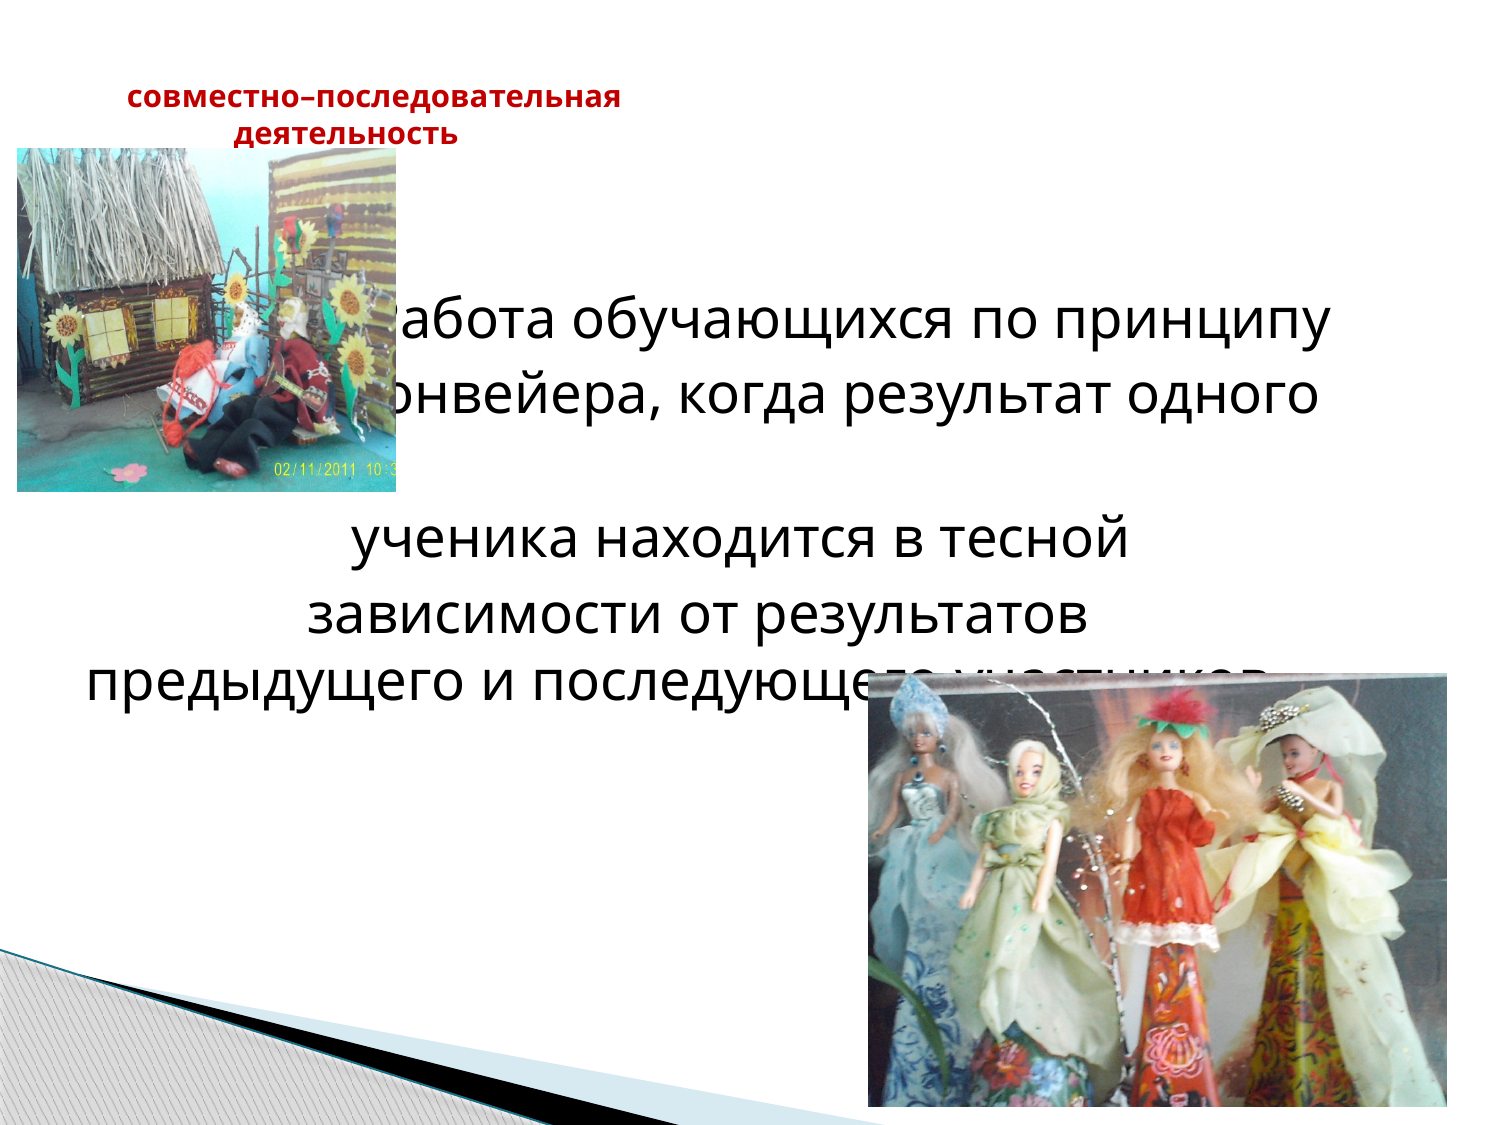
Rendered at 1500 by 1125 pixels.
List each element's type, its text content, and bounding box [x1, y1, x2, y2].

picture [867, 673, 1448, 1108]
picture [17, 148, 396, 492]
list Работа обучающихся по принципу конвейера, когда результат одного ученика находится в тесной зависимости от результатов предыдущего и последующего участников [53, 198, 1439, 1125]
title совместно–последовательная деятельность [112, 30, 1463, 197]
